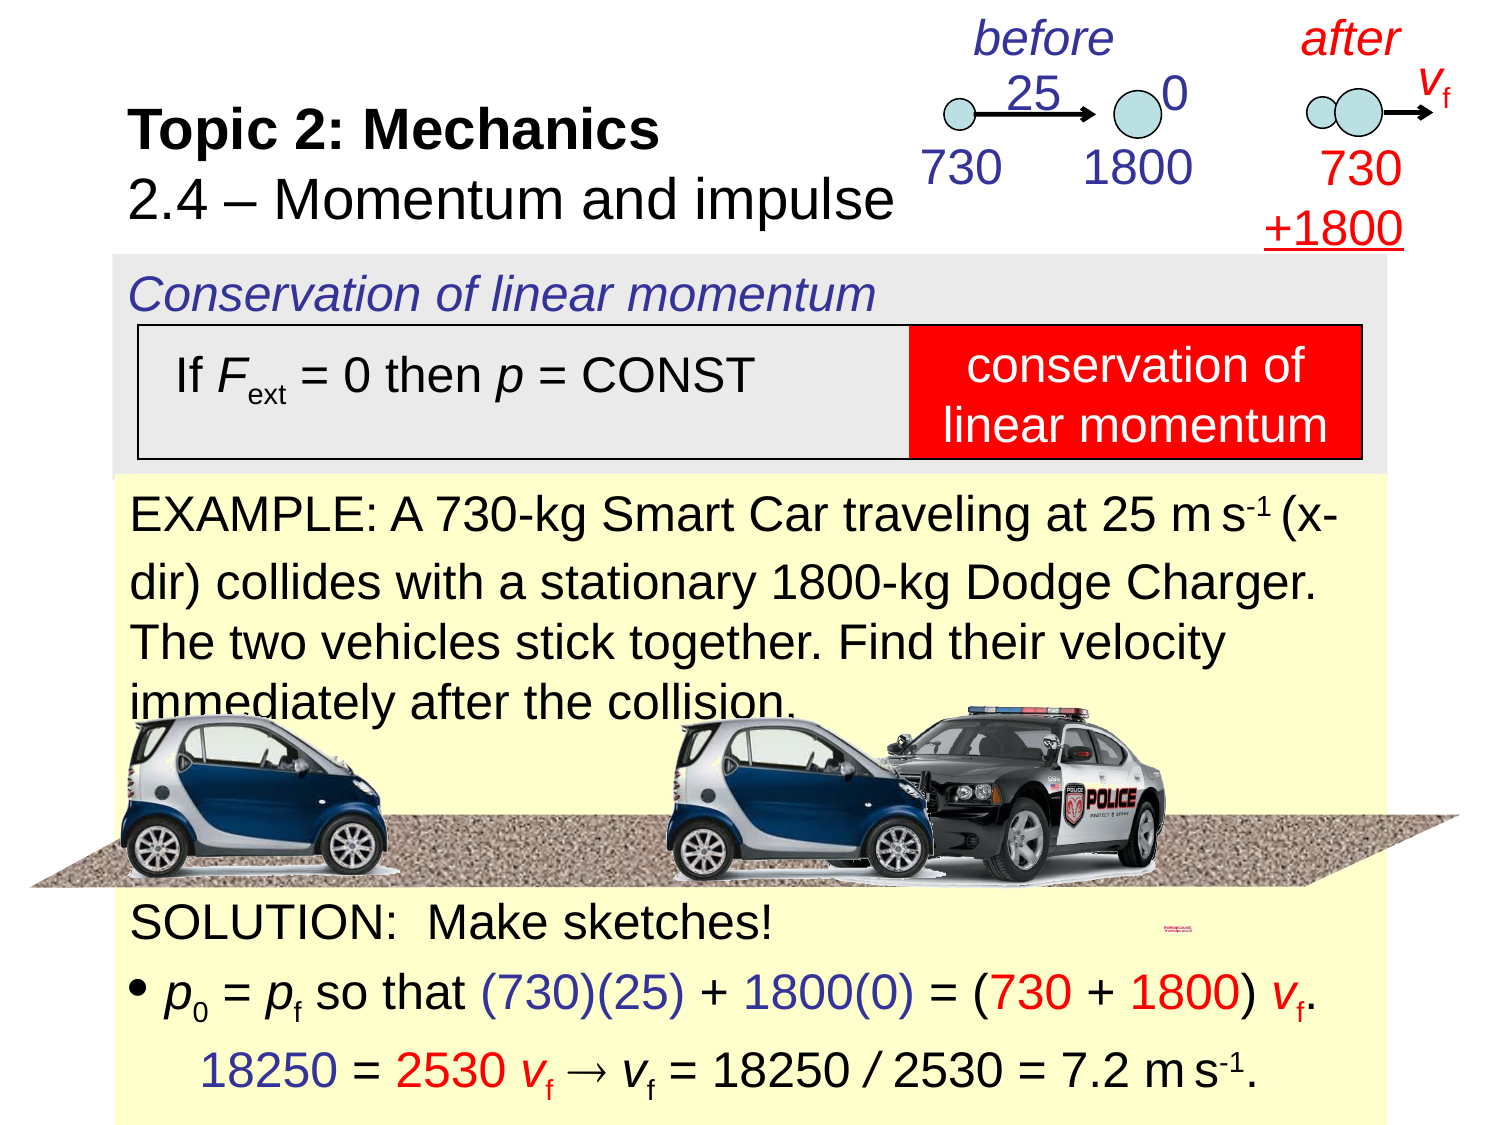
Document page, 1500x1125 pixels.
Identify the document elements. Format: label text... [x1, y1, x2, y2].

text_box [904, 53, 1210, 202]
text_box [137, 324, 1363, 462]
text_box [1199, 814, 1461, 887]
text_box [1248, 38, 1471, 264]
picture [793, 639, 1196, 941]
text_box [29, 844, 109, 888]
text_box Conservation of linear momentum [112, 254, 1388, 480]
text_box EXAMPLE: A 730-kg Smart Car traveling at 25 m s-1 (x-dir) collides with a stationary 1800-kg Dodge Charger. The two vehicles stick together. Find their velocity immediately after the collision. SOLUTION: Make sketches! p0 = pf so that (730)(25) + 1800(0) = (730 + 1800) vf. 18250 = 2530 vf  vf = 18250 / 2530 = 7.2 m s-1. [114, 473, 1388, 814]
picture [113, 705, 400, 885]
text_box after [1285, 0, 1416, 36]
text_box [659, 636, 1195, 939]
text_box before [958, 0, 1131, 51]
text_box EXAMPLE: A 730-kg Smart Car traveling at 25 m s-1 (x-dir) collides with a stationary 1800-kg Dodge Charger. The two vehicles stick together. Find their velocity immediately after the collision. SOLUTION: Make sketches! p0 = pf so that (730)(25) + 1800(0) = (730 + 1800) vf. 18250 = 2530 vf  vf = 18250 / 2530 = 7.2 m s-1. [114, 849, 1388, 1125]
title Topic 2: Mechanics 2.4 – Momentum and impulse [112, 87, 1243, 235]
text_box [405, 814, 654, 888]
